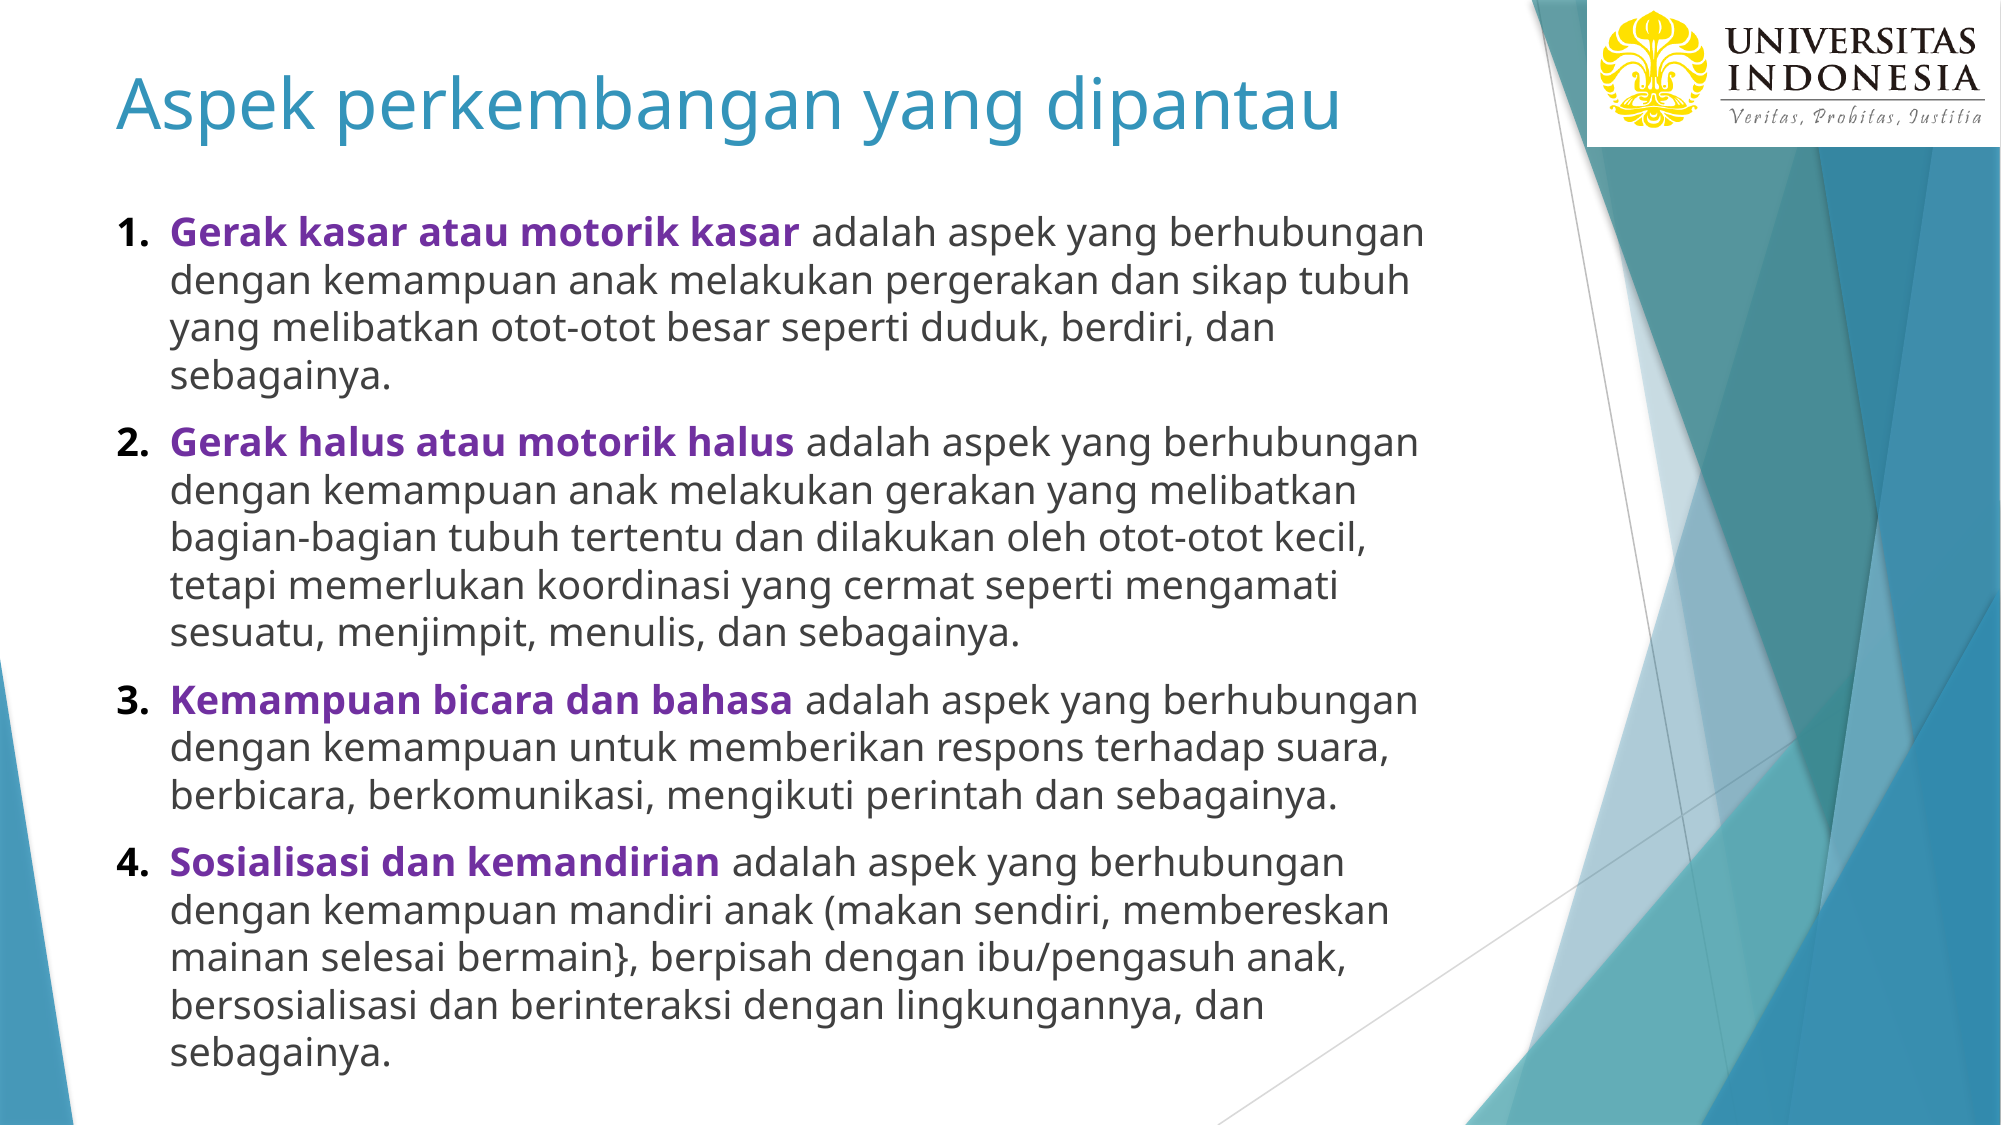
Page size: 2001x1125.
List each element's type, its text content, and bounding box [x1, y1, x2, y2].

picture [1586, 0, 2000, 148]
list Gerak kasar atau motorik kasar adalah aspek yang berhubungan dengan kemampuan anak melakukan pergerakan dan sikap tubuh yang melibatkan otot-otot besar seperti duduk, berdiri, dan sebagainya. Gerak halus atau motorik halus adalah aspek yang berhubungan dengan kemampuan anak melakukan gerakan yang melibatkan bagian-bagian tubuh tertentu dan dilakukan oleh otot-otot kecil, tetapi memerlukan koordinasi yang cermat seperti mengamati sesuatu, menjimpit, menulis, dan sebagainya. Kemampuan bicara dan bahasa adalah aspek yang berhubungan dengan kemampuan untuk memberikan respons terhadap suara, berbicara, berkomunikasi, mengikuti perintah dan sebagainya. Sosialisasi dan kemandirian adalah aspek yang berhubungan dengan kemampuan mandiri anak (makan sendiri, membereskan mainan selesai bermain}, berpisah dengan ibu/pengasuh anak, bersosialisasi dan berinteraksi dengan lingkungannya, dan sebagainya. [101, 199, 1456, 1092]
title Aspek perkembangan yang dipantau [101, 51, 1456, 199]
